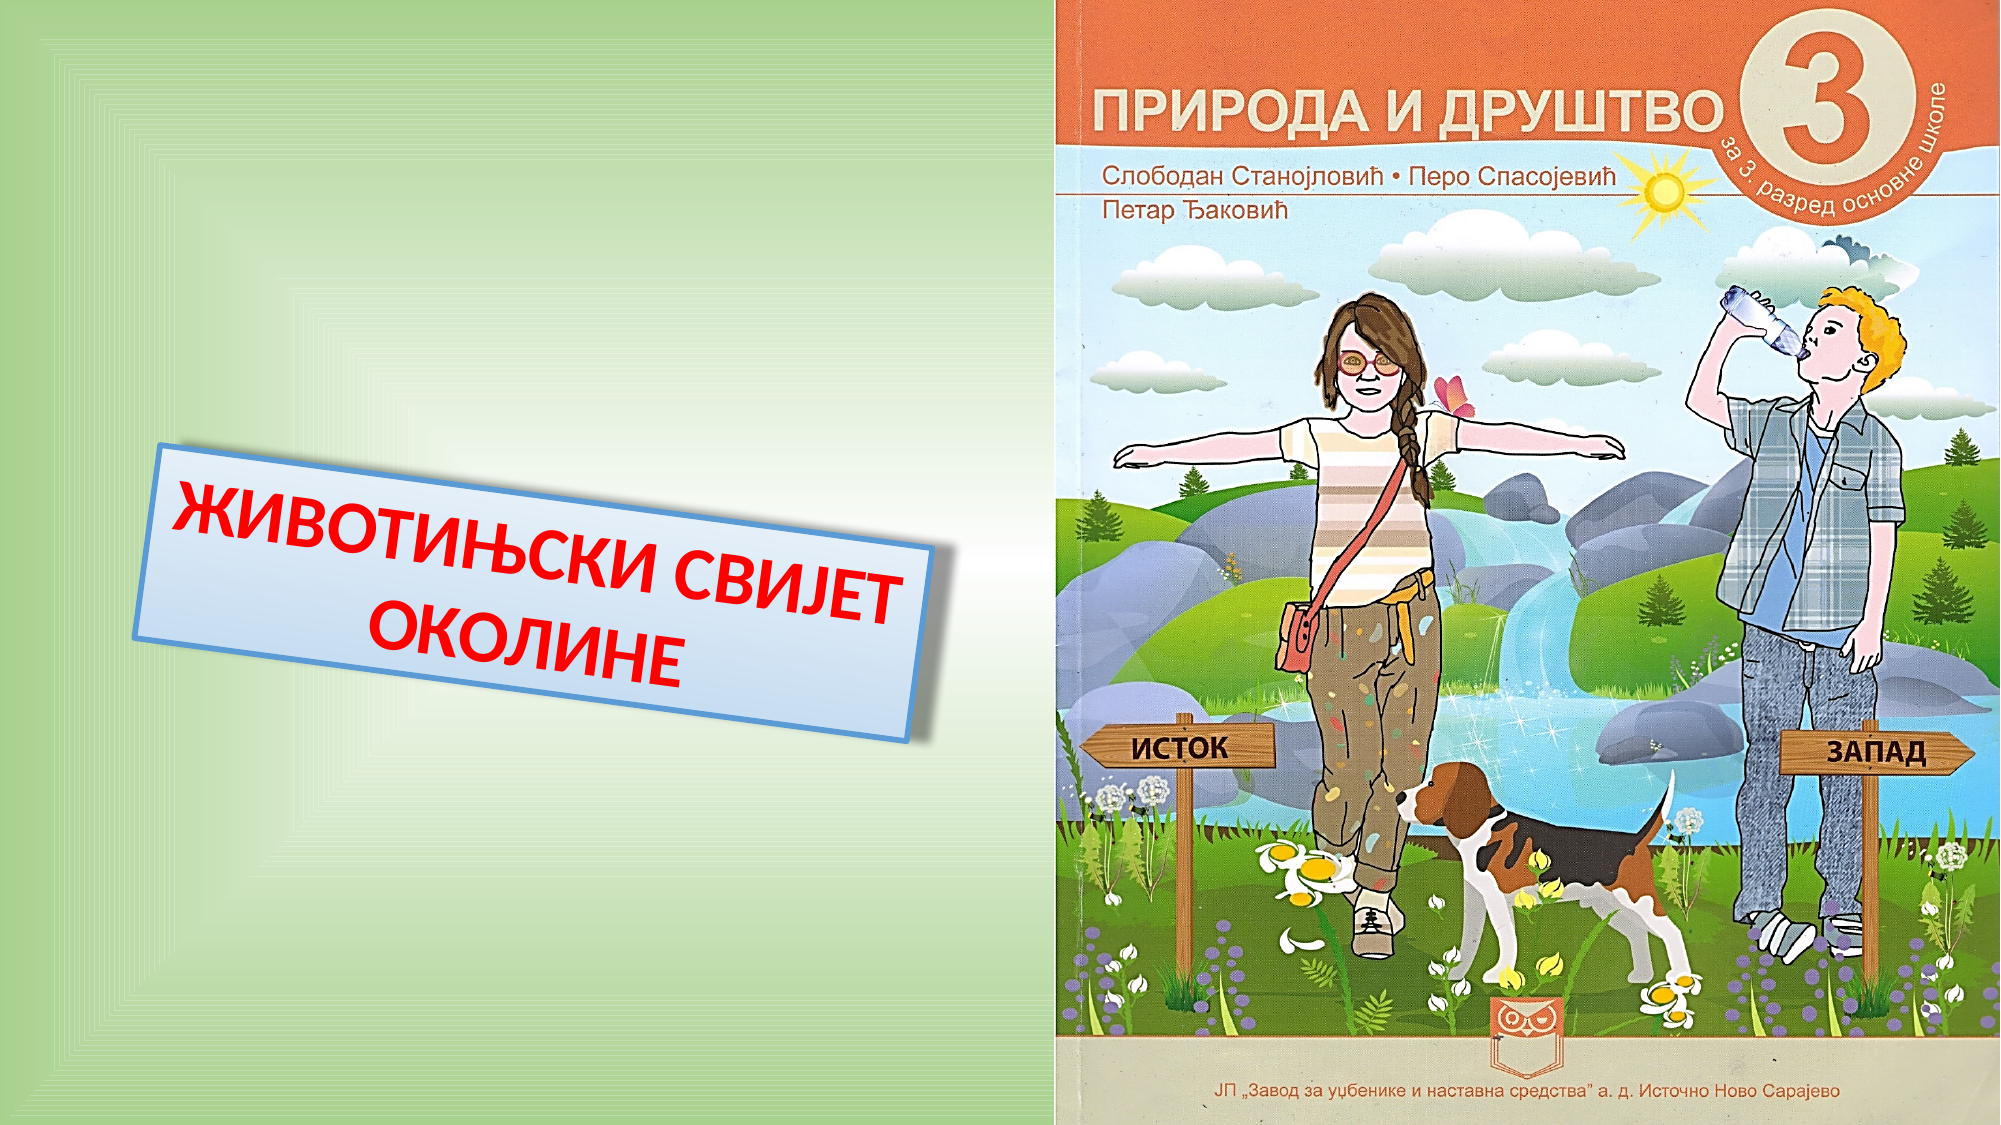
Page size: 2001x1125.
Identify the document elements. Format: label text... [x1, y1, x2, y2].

picture [1054, 0, 2000, 1125]
text_box ЖИВОТИЊСКИ СВИЈЕТ ОКОЛИНЕ [134, 445, 933, 742]
